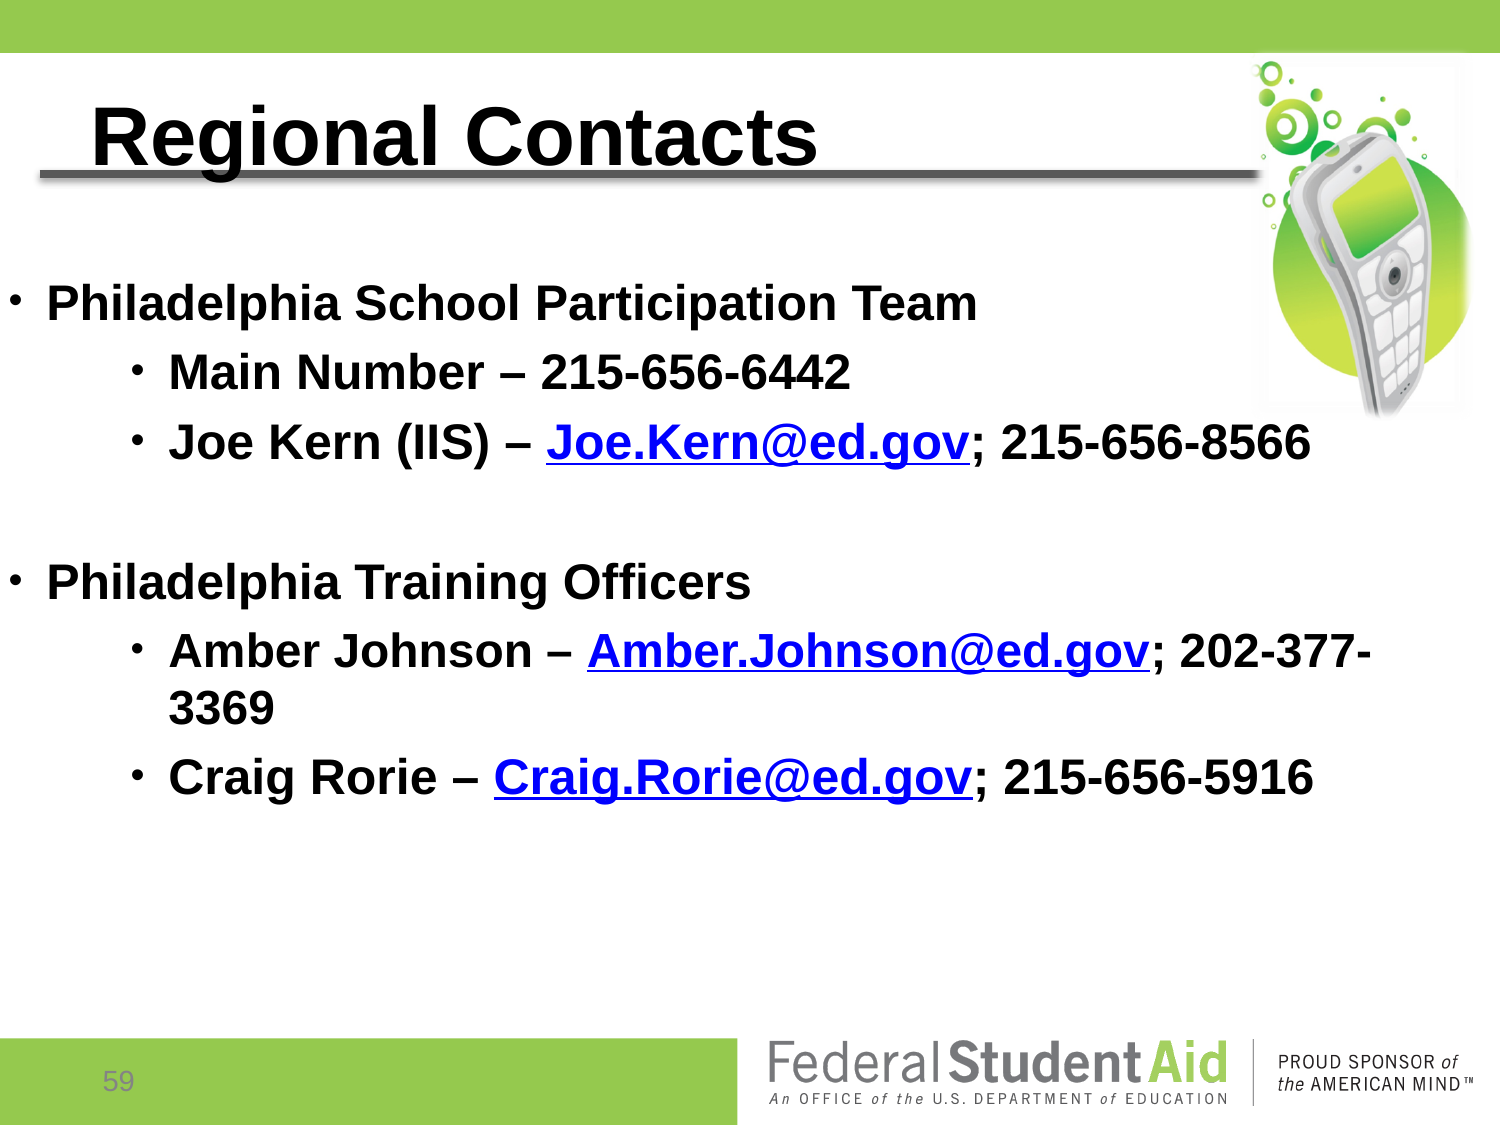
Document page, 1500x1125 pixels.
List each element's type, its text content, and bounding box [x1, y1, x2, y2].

text_box Regional Contacts [75, 75, 1242, 182]
slide_number 59 [87, 1050, 438, 1110]
text_box Philadelphia School Participation Team Main Number – 215-656-6442 Joe Kern (IIS) – Joe.Kern@ed.gov; 215-656-8566 Philadelphia Training Officers Amber Johnson – Amber.Johnson@ed.gov; 202-377-3369 Craig Rorie – Craig.Rorie@ed.gov; 215-656-5916 [0, 262, 1489, 812]
picture [1247, 45, 1476, 423]
picture [769, 1039, 1473, 1106]
